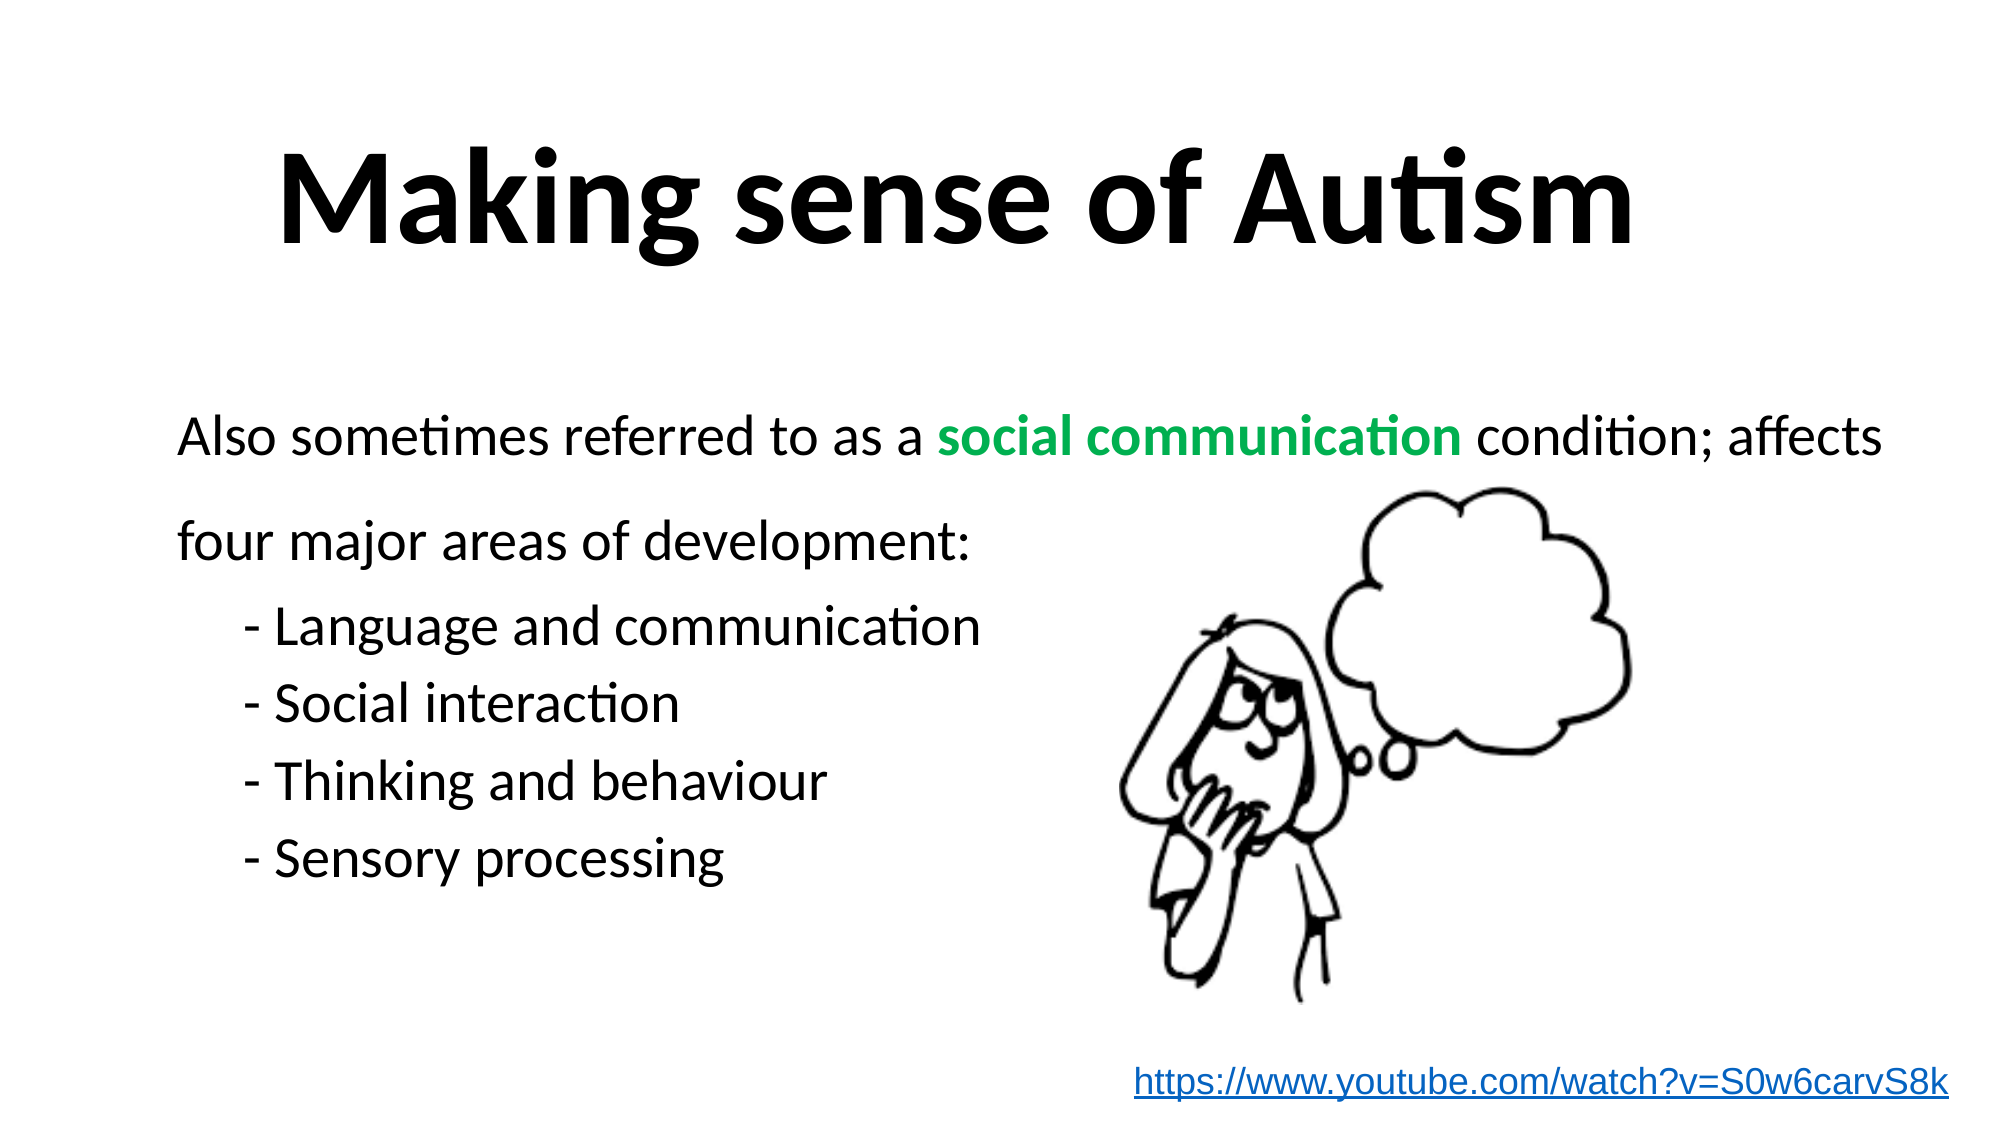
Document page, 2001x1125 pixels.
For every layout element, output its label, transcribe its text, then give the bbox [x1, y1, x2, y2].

text_box Making sense of Autism [227, 98, 1687, 279]
text_box https://www.youtube.com/watch?v=S0w6carvS8k [1118, 1004, 2000, 1125]
text_box Also sometimes referred to as a social communication condition; affects four major areas of development: - Language and communication - Social interaction - Thinking and behaviour - Sensory processing [162, 354, 1924, 897]
picture [1118, 486, 1635, 1005]
